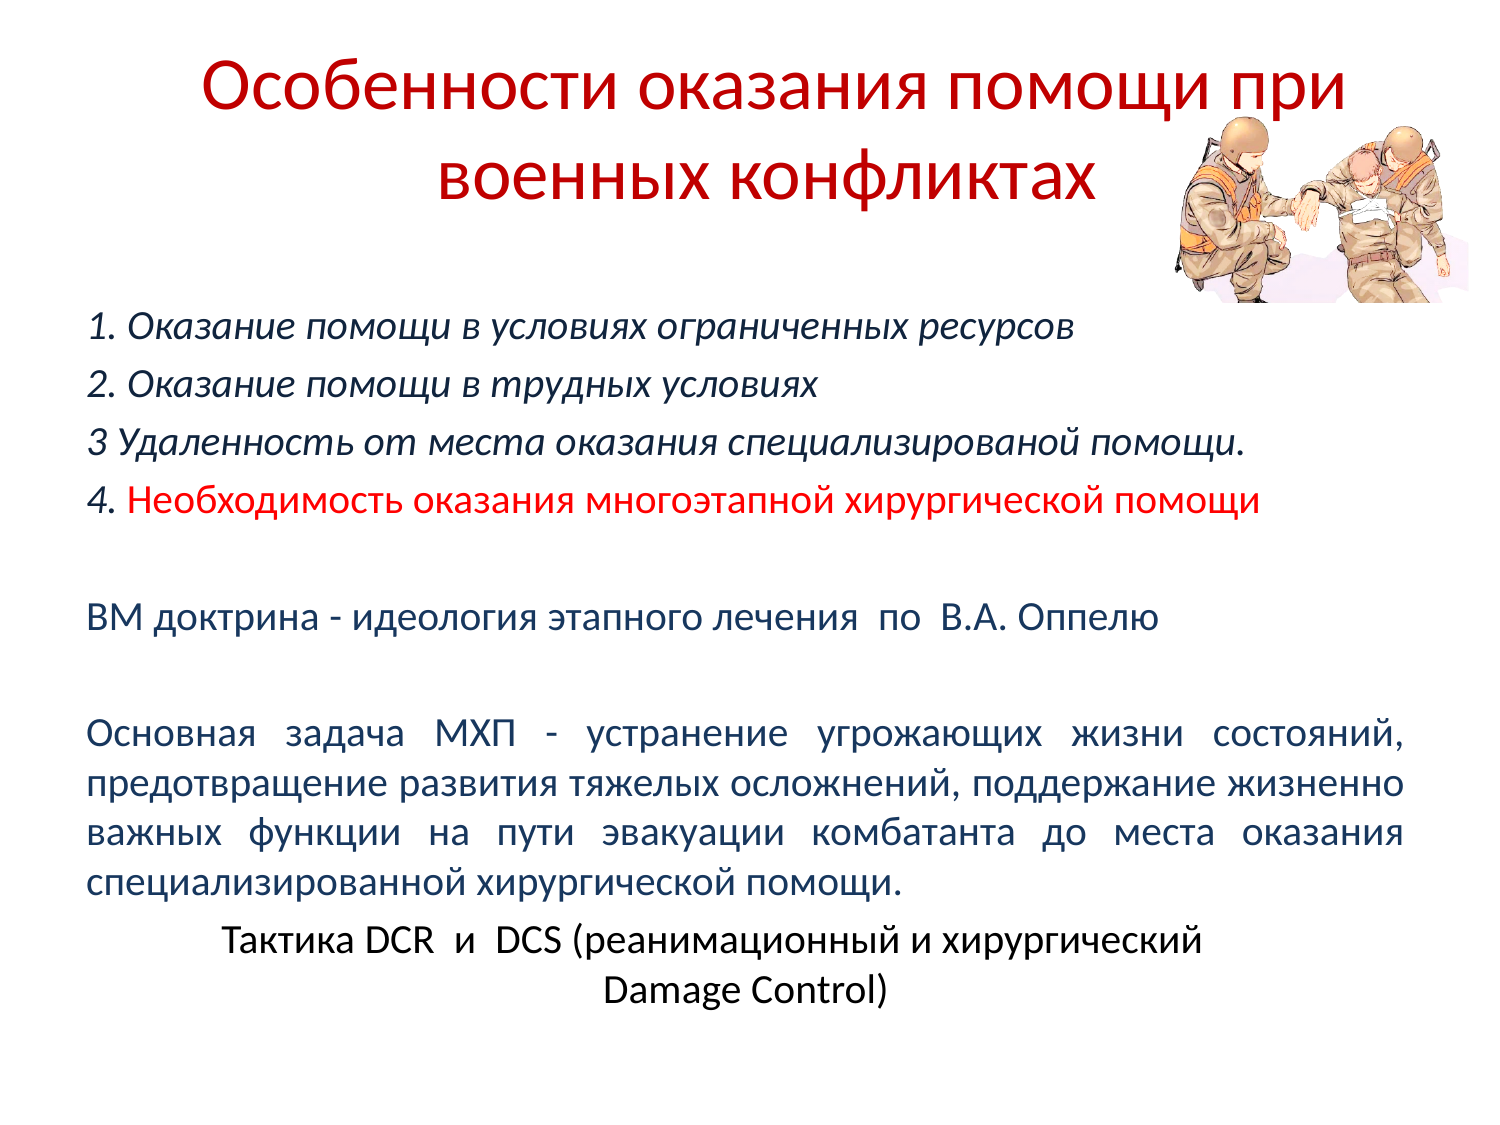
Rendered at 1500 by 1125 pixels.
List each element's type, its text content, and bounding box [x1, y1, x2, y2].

list 1. Оказание помощи в условиях ограниченных ресурсов 2. Оказание помощи в трудных условиях 3 Удаленность от места оказания специализированой помощи. 4. Необходимость оказания многоэтапной хирургической помощи ВМ доктрина - идеология этапного лечения по В.А. Оппелю Основная задача МХП - устранение угрожающих жизни состояний, предотвращение развития тяжелых осложнений, поддержание жизненно важных функции на пути эвакуации комбатанта до места оказания специализированной хирургической помощи. Тактика DCR и DCS (реанимационный и хирургический Damage Control) [70, 290, 1421, 1034]
picture [1164, 113, 1471, 303]
title Особенности оказания помощи при военных конфликтах [100, 30, 1451, 219]
